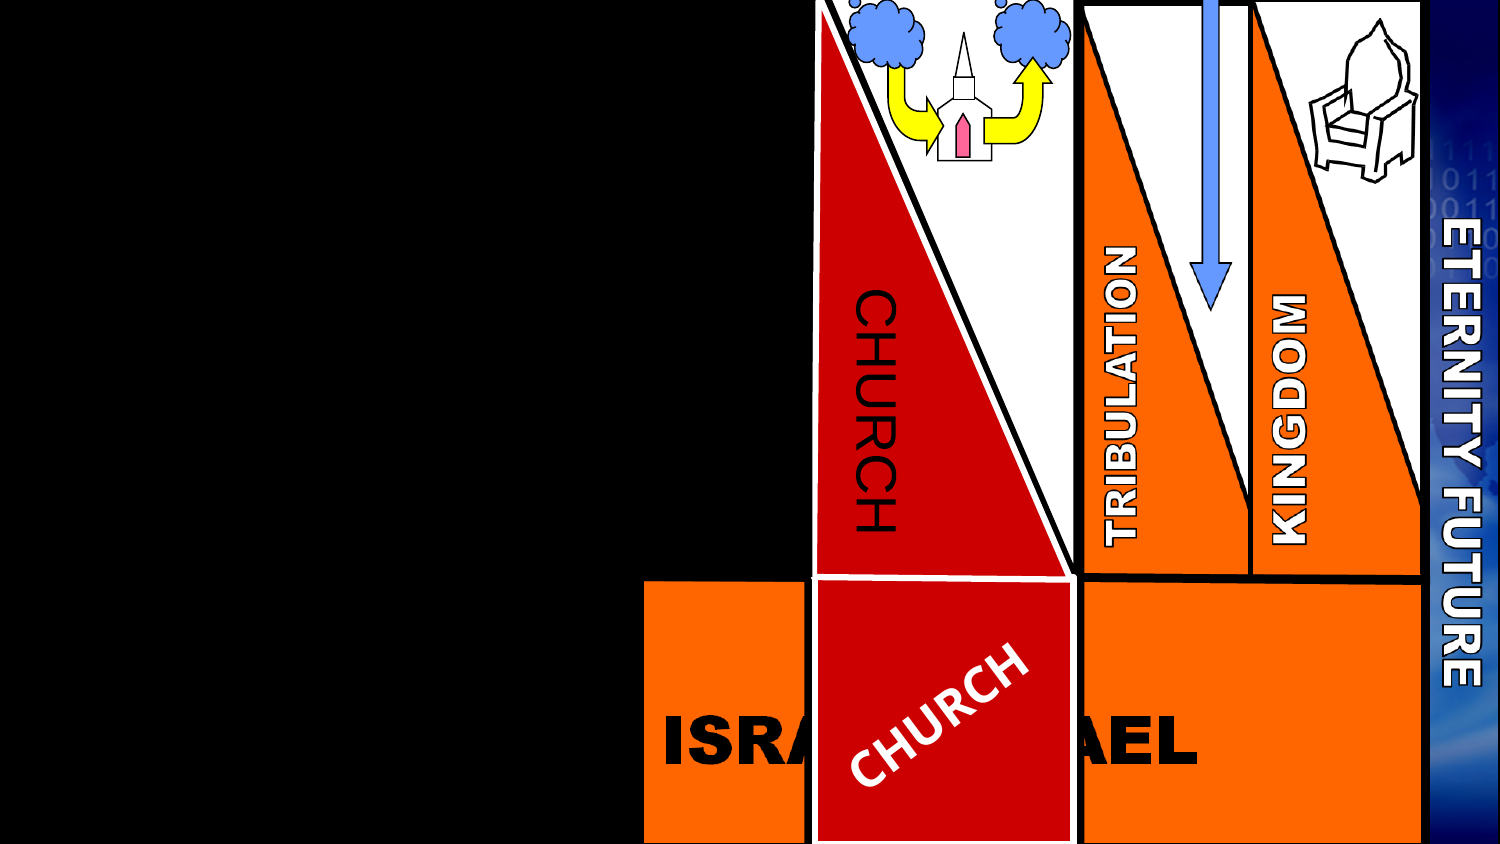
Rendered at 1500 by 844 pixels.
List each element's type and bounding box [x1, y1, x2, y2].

text_box [0, 0, 1500, 844]
